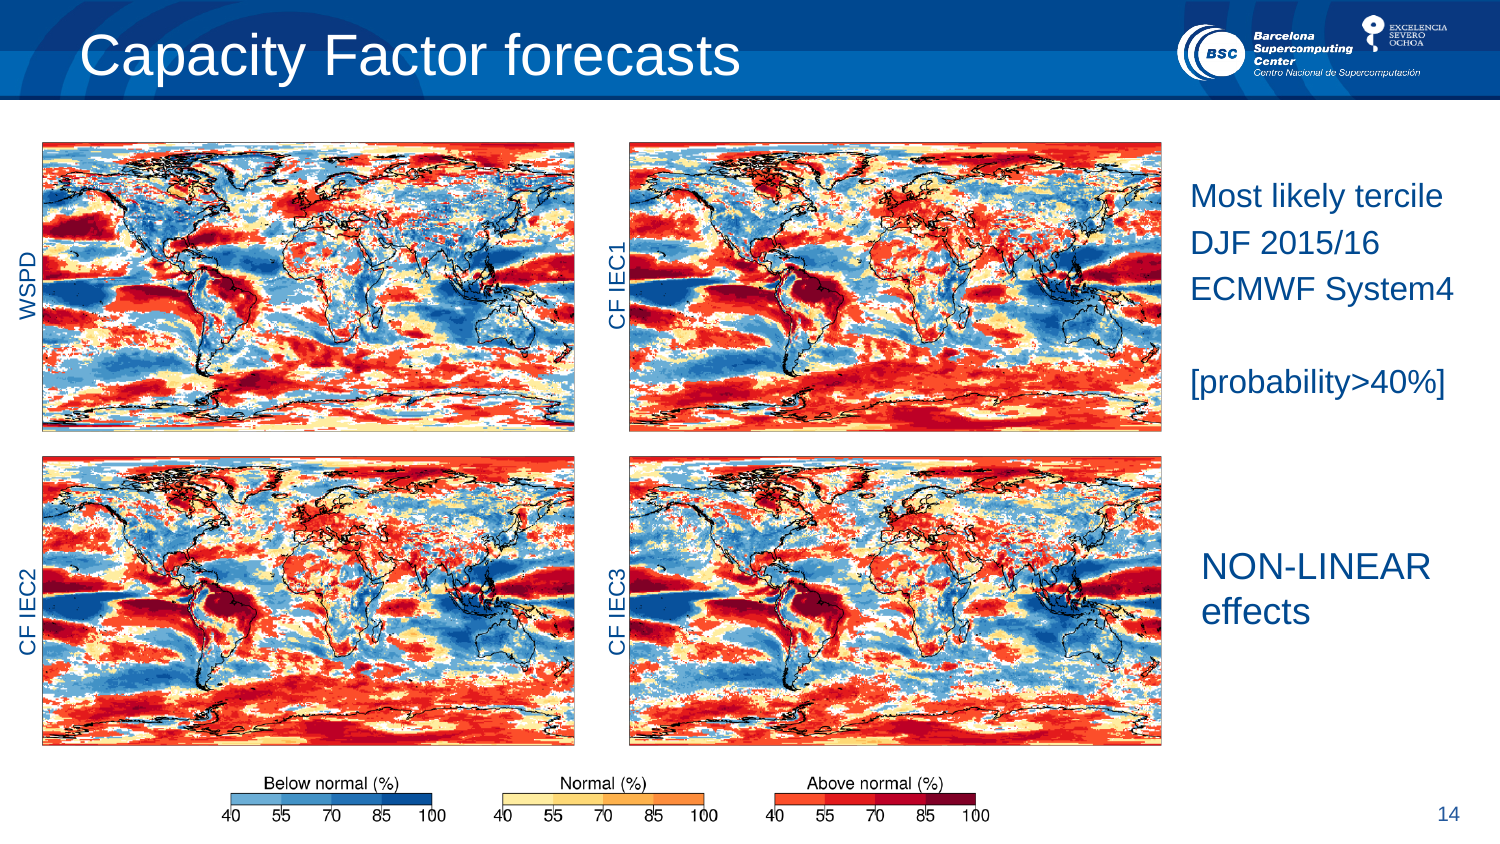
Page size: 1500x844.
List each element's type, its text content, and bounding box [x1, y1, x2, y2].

picture [624, 451, 1166, 750]
picture [0, 0, 1500, 100]
picture [624, 136, 1166, 435]
text_box CF IEC3 [594, 553, 619, 672]
picture [37, 136, 579, 436]
text_box CF IEC1 [594, 227, 619, 345]
title Capacity Factor forecasts [65, 9, 1081, 94]
picture [168, 762, 1038, 835]
picture [37, 451, 579, 750]
text_box CF IEC2 [5, 553, 32, 672]
text_box NON-LINEAR effects [1186, 534, 1474, 640]
text_box WSPD [5, 236, 32, 336]
text_box Most likely tercile DJF 2015/16 ECMWF System4 [probability>40%] [1174, 166, 1488, 436]
